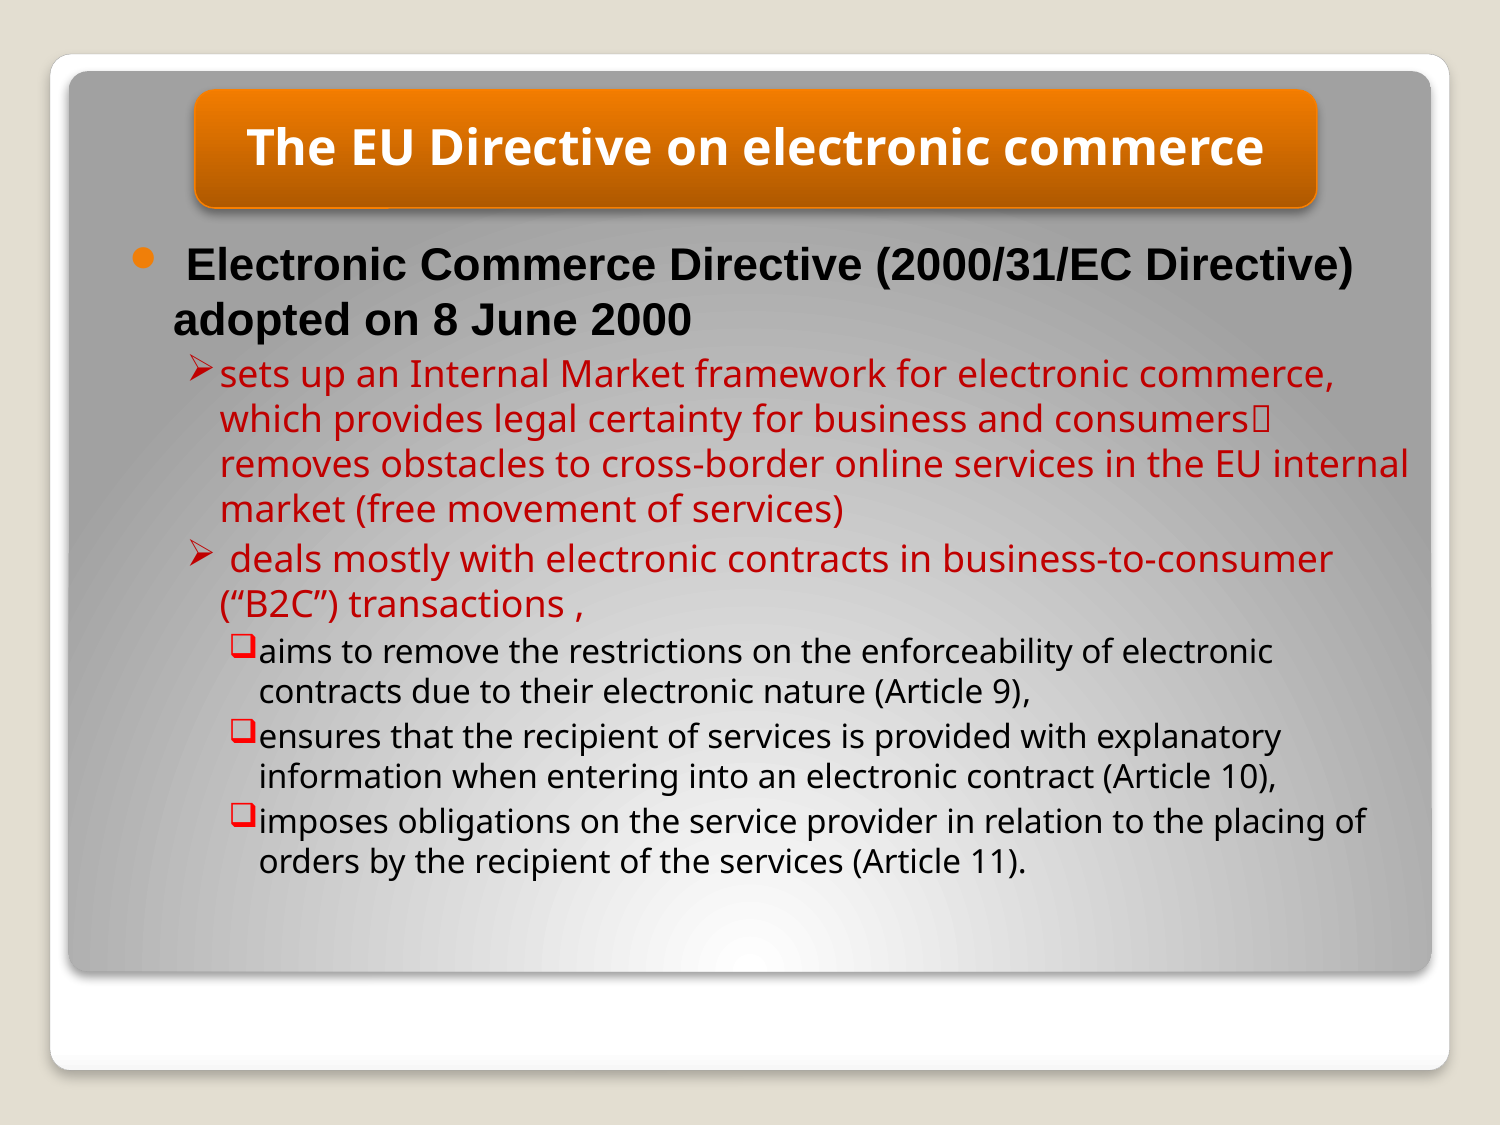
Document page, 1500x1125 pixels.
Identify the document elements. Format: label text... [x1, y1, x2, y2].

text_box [194, 89, 1318, 209]
list Electronic Commerce Directive (2000/31/EC Directive) adopted on 8 June 2000 sets up an Internal Market framework for electronic commerce, which provides legal certainty for business and consumers removes obstacles to cross-border online services in the EU internal market (free movement of services) deals mostly with electronic contracts in business-to-consumer (“B2C”) transactions , aims to remove the restrictions on the enforceability of electronic contracts due to their electronic nature (Article 9), ensures that the recipient of services is provided with explanatory information when entering into an electronic contract (Article 10), imposes obligations on the service provider in relation to the placing of orders by the recipient of the services (Article 11). [99, 219, 1436, 976]
